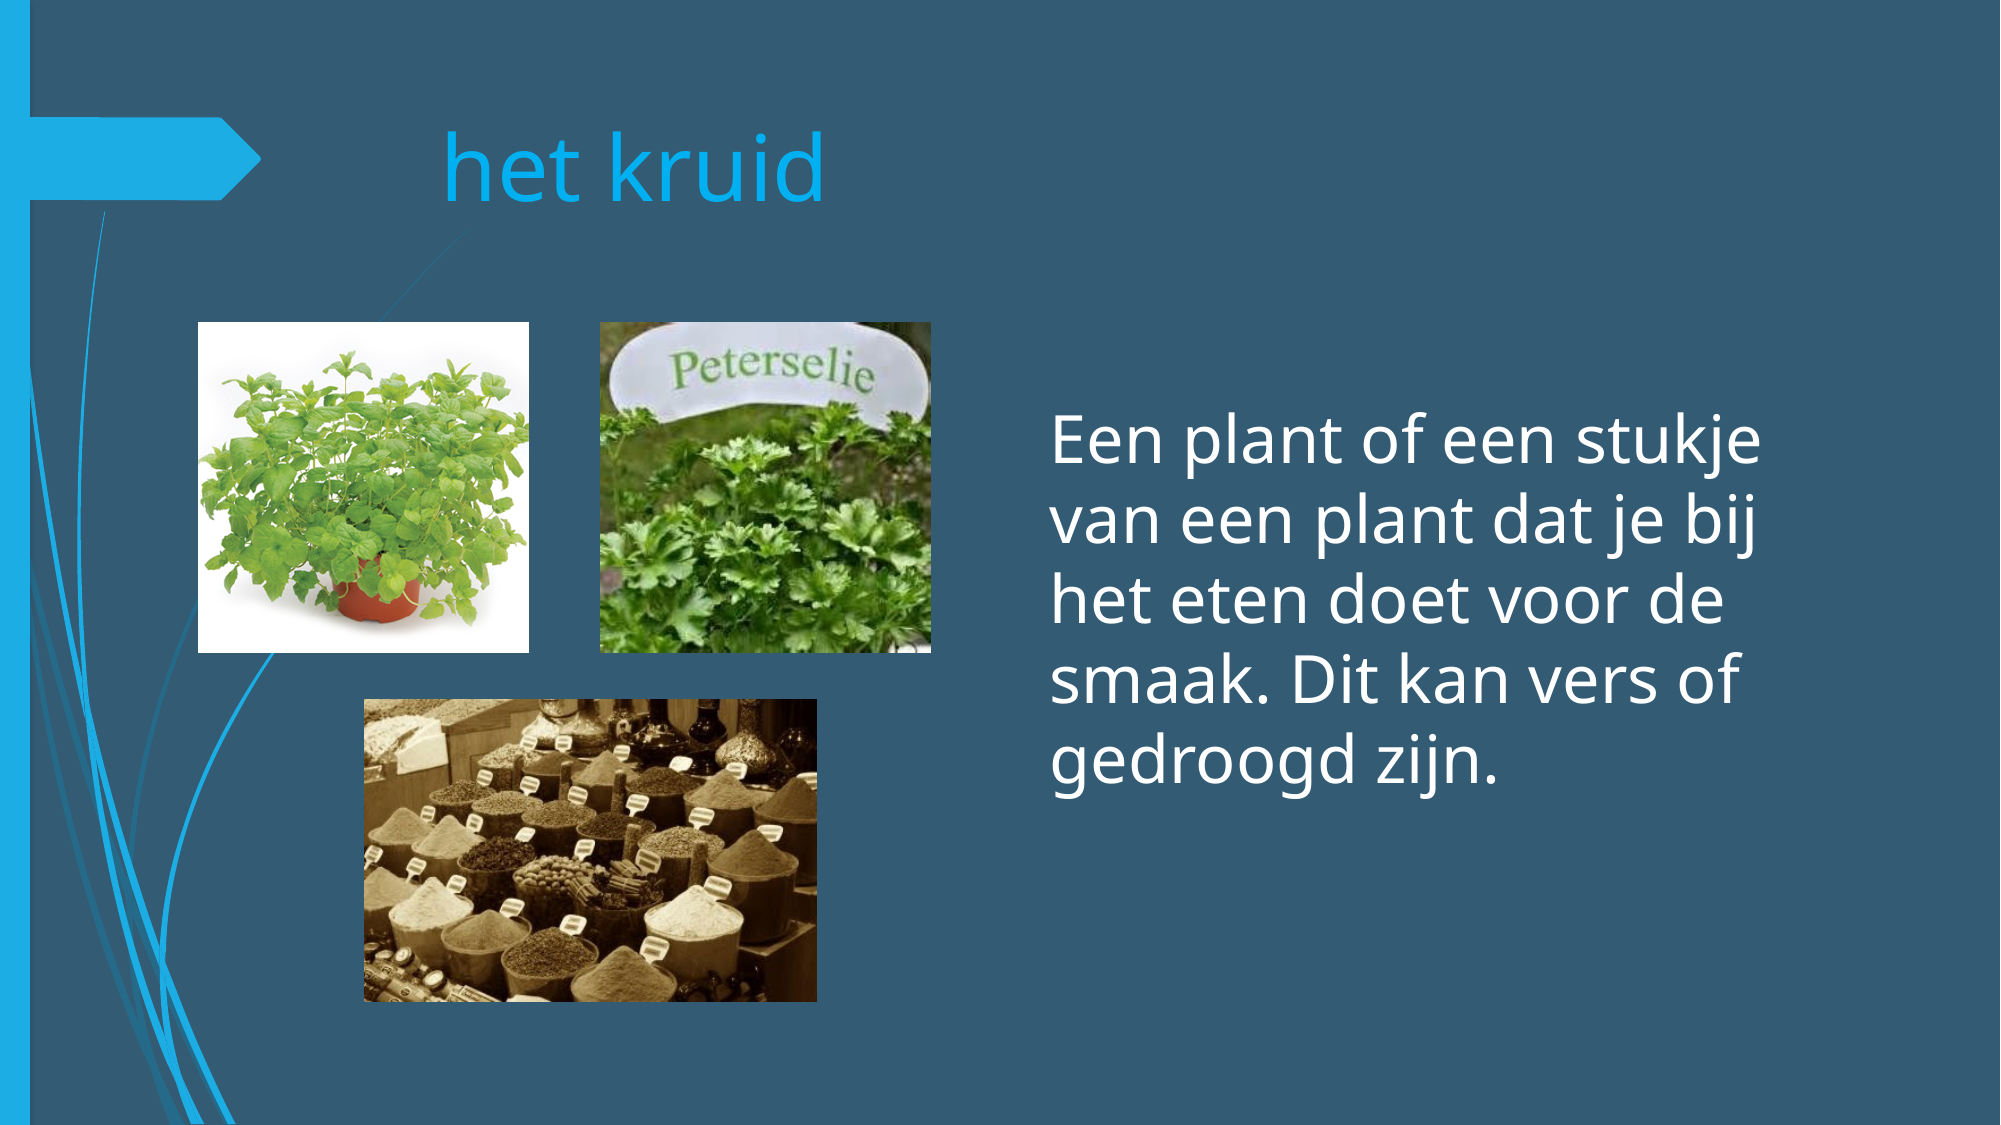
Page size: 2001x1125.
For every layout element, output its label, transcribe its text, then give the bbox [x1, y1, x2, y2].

title het kruid [425, 102, 1888, 313]
picture [599, 322, 931, 654]
picture [363, 699, 817, 1002]
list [198, 322, 530, 654]
text_box Een plant of een stukje van een plant dat je bij het eten doet voor de smaak. Dit kan vers of gedroogd zijn. [1035, 389, 1841, 805]
